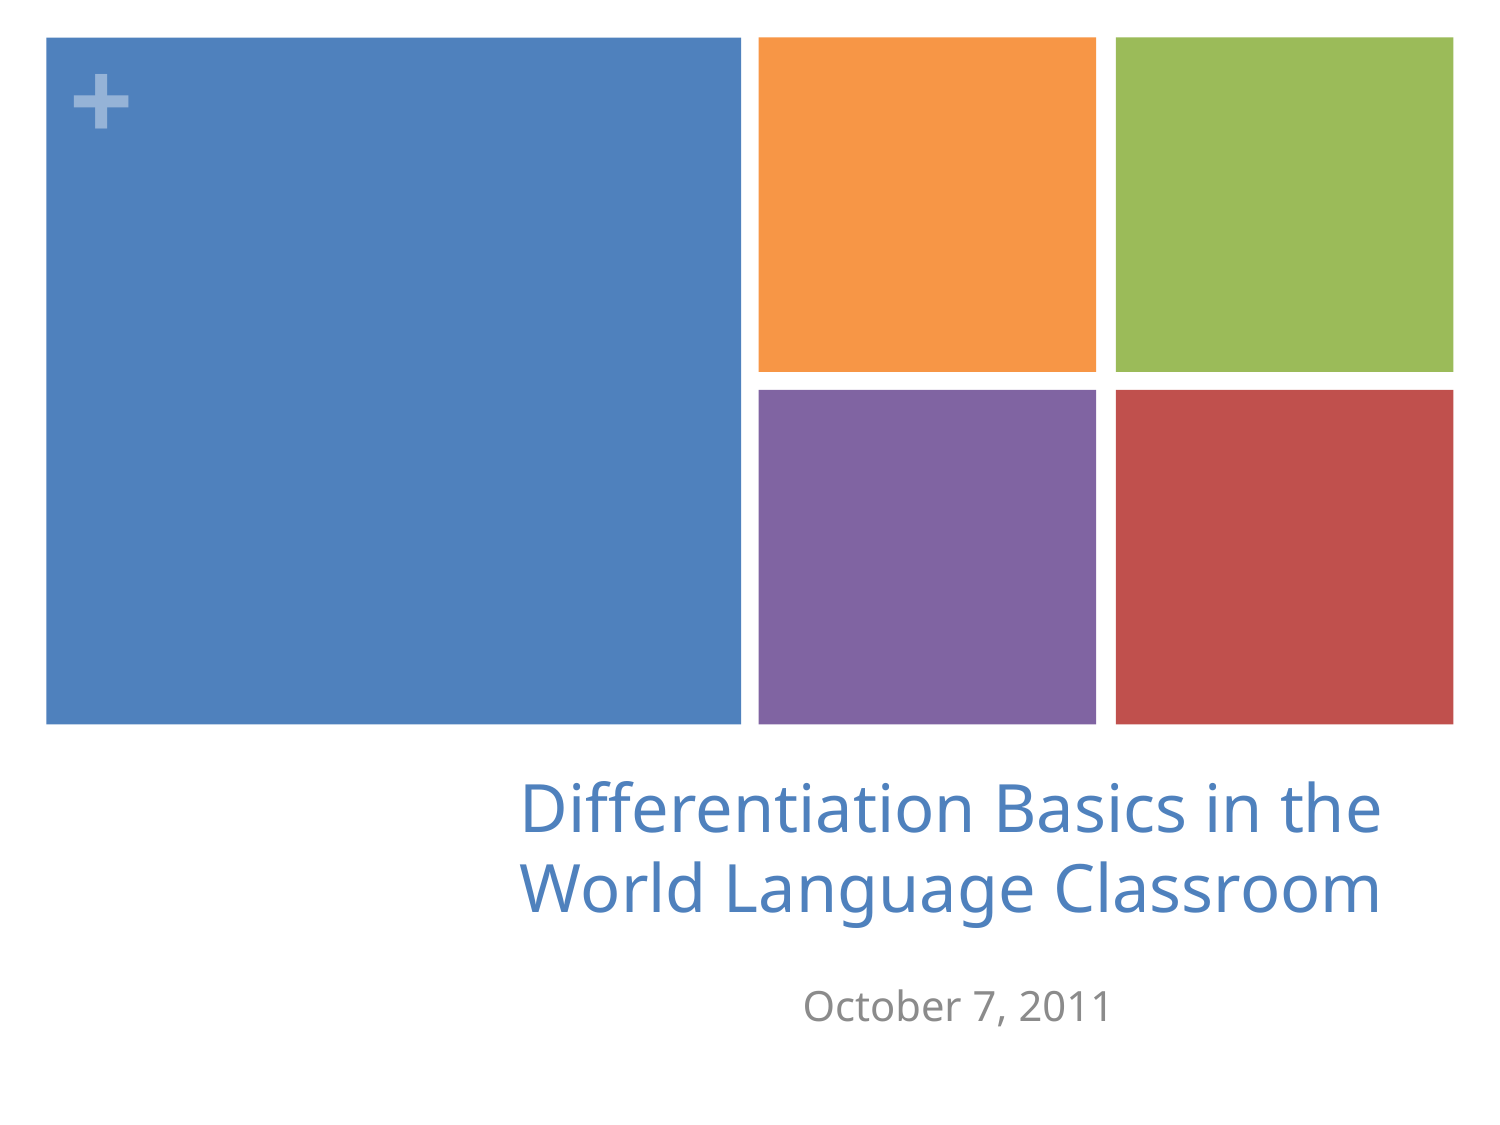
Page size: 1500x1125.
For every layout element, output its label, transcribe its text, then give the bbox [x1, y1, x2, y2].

title Differentiation Basics in the World Language Classroom [505, 758, 1450, 912]
subtitle October 7, 2011 [787, 972, 1450, 1067]
